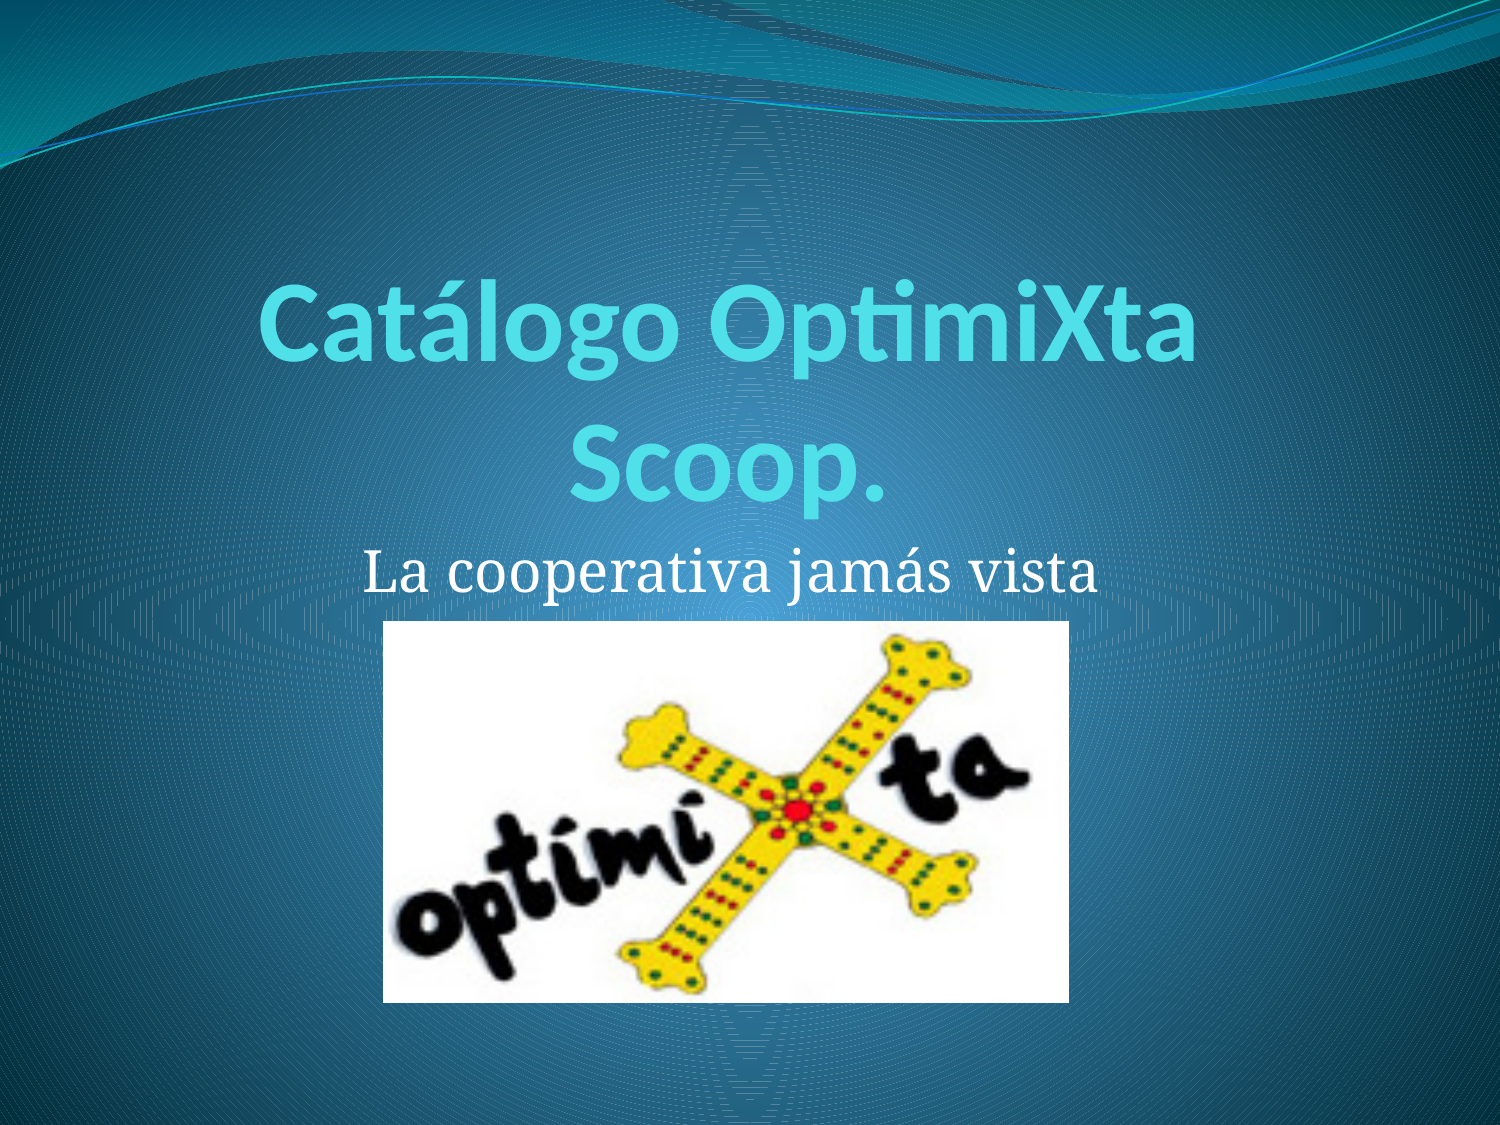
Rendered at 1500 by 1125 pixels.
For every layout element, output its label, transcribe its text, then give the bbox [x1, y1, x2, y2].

title Catálogo OptimiXta Scoop. [87, 224, 1376, 526]
subtitle La cooperativa jamás vista [88, 526, 1378, 815]
picture [383, 621, 1069, 1003]
